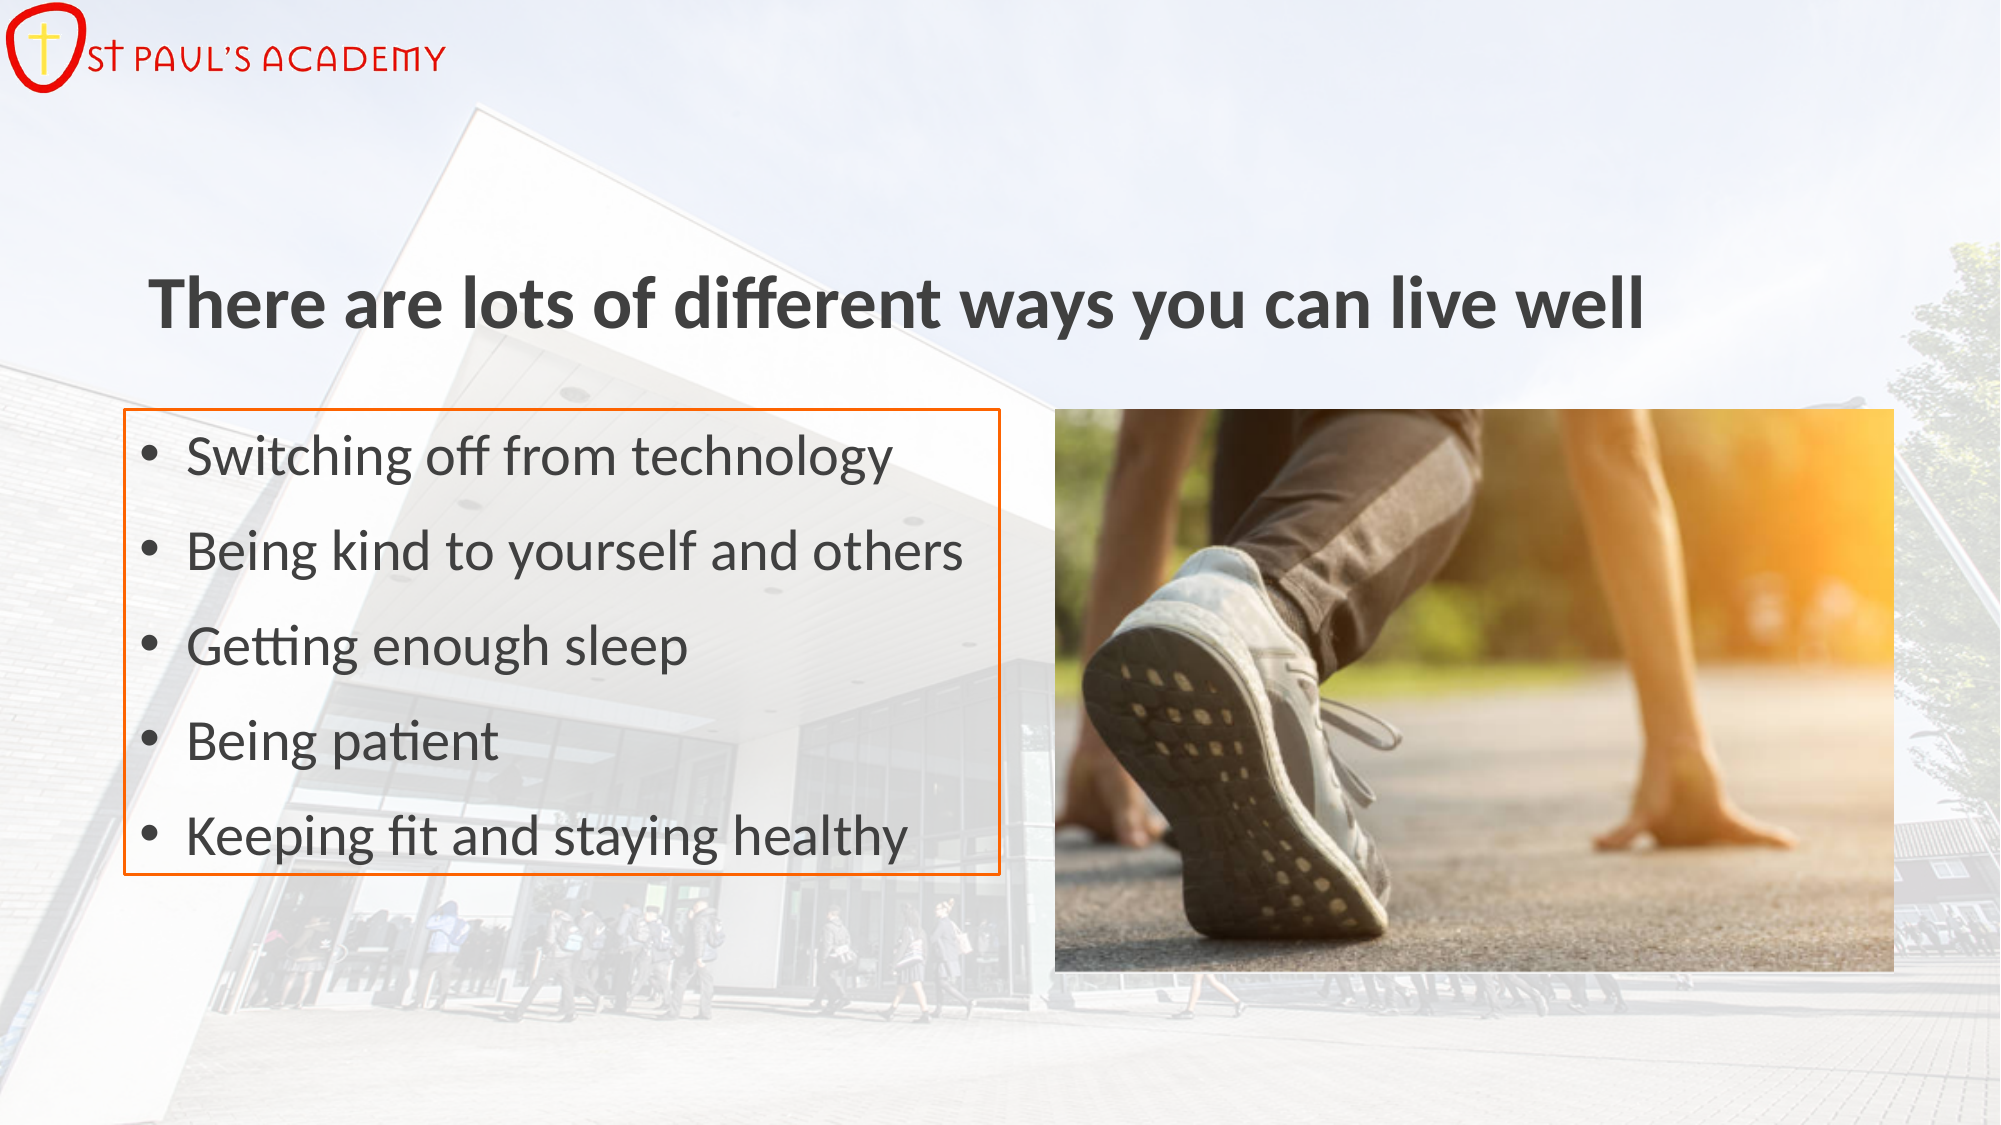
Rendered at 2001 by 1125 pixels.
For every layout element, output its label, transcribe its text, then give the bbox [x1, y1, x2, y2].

text_box Switching off from technology Being kind to yourself and others Getting enough sleep Being patient Keeping fit and staying healthy [124, 409, 1000, 875]
picture [1055, 409, 1894, 974]
picture [0, 0, 448, 98]
text_box There are lots of different ways you can live well [133, 245, 1663, 351]
